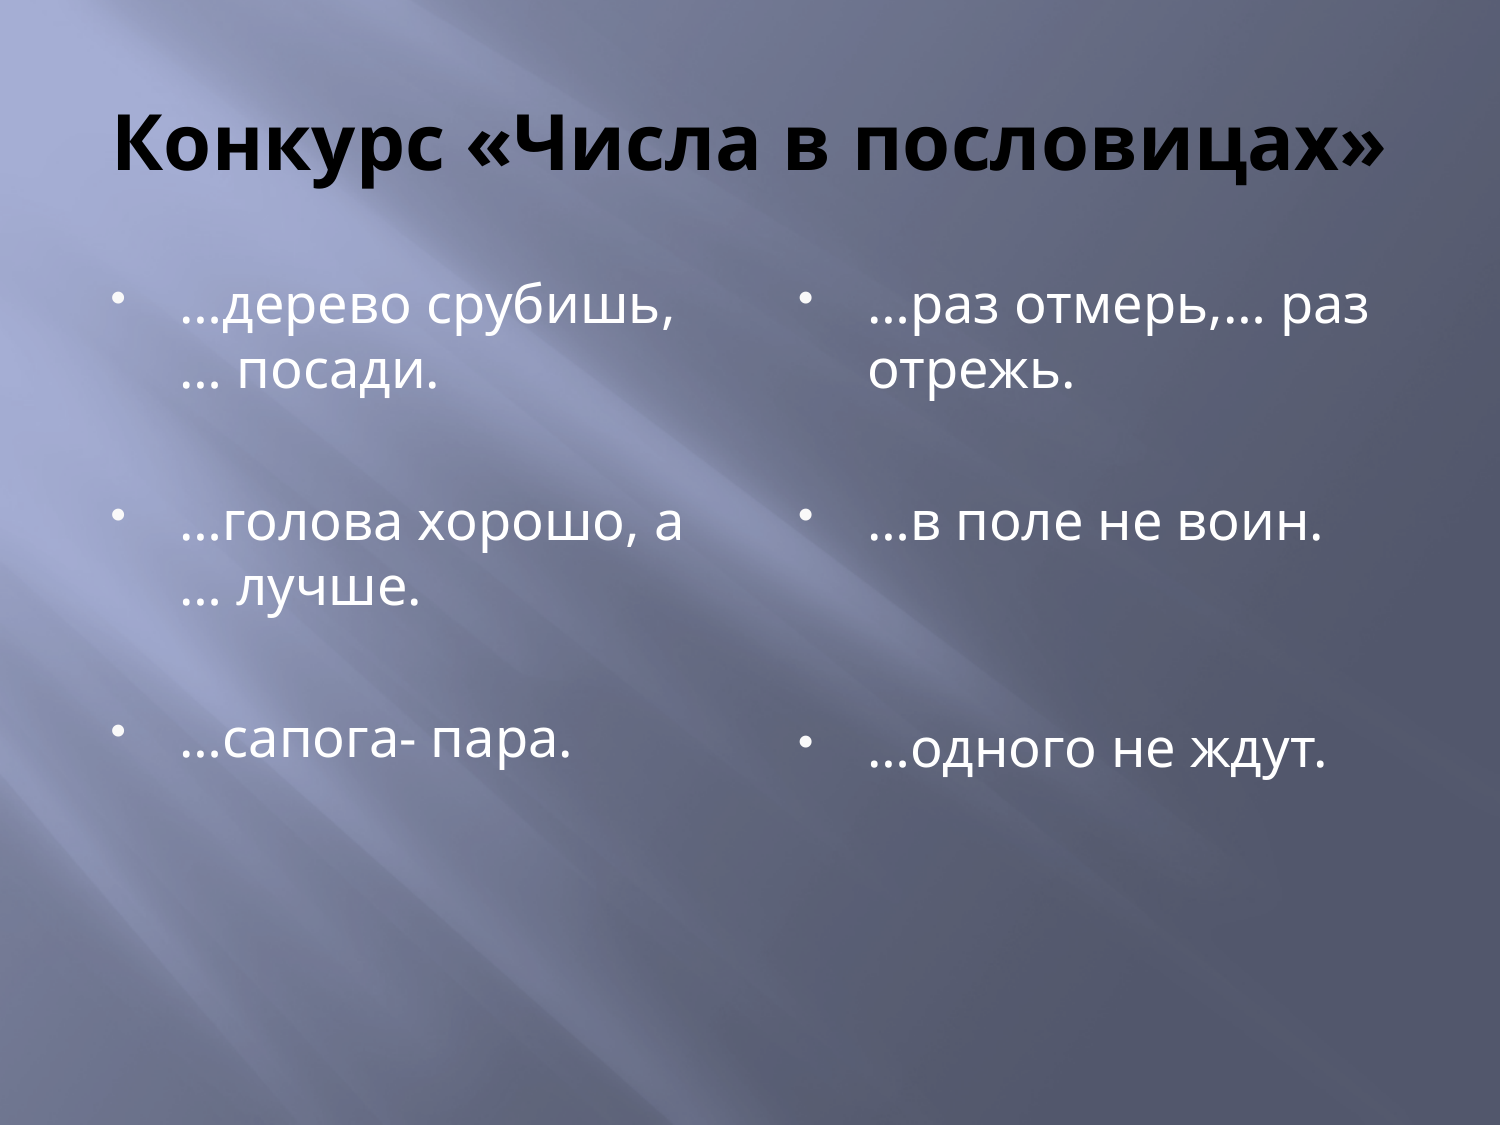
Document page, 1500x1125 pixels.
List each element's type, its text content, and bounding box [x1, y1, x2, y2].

list …дерево срубишь, … посади. …голова хорошо, а … лучше. …сапога- пара. [75, 262, 738, 1005]
title Конкурс «Числа в пословицах» [75, 45, 1425, 233]
list …раз отмерь,… раз отрежь. …в поле не воин. …одного не ждут. [762, 262, 1425, 1005]
